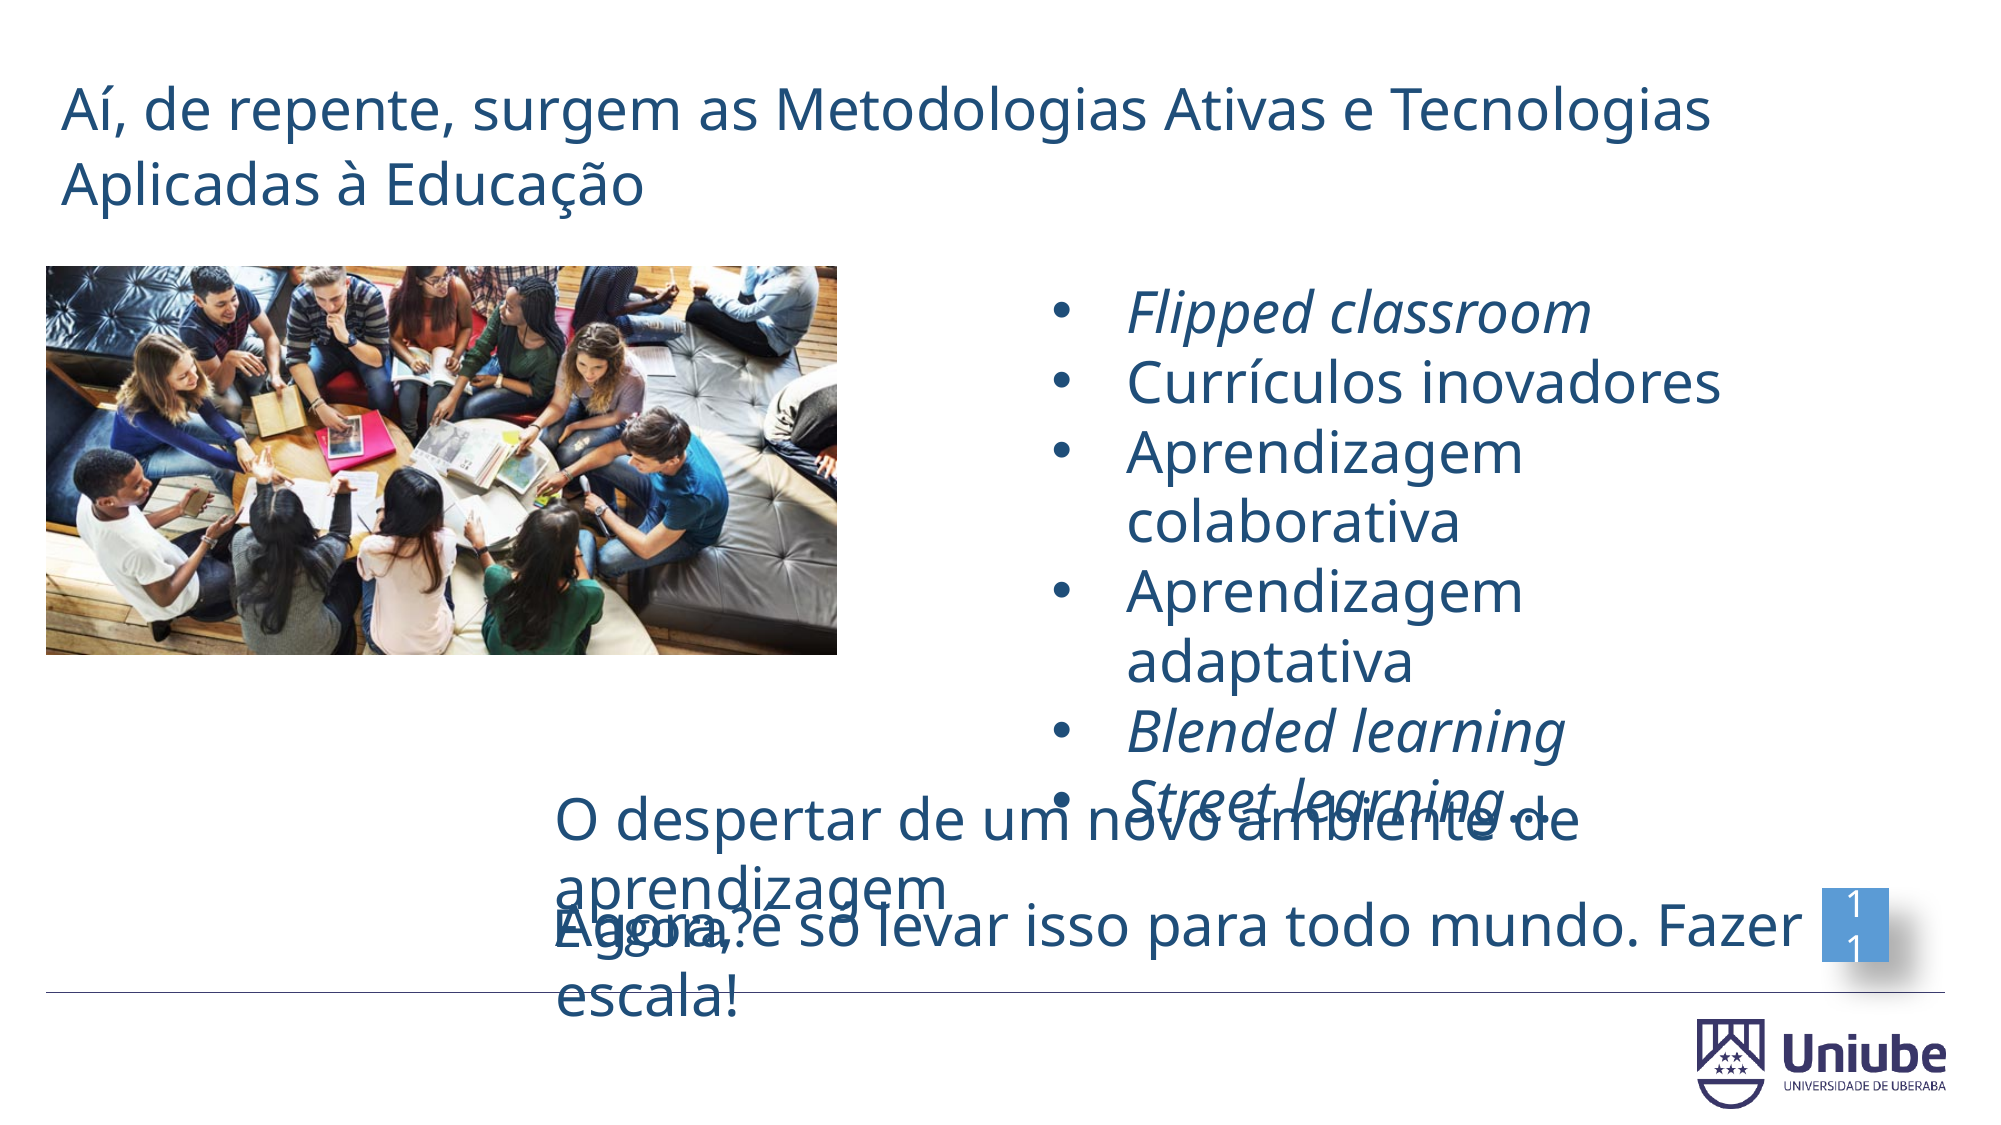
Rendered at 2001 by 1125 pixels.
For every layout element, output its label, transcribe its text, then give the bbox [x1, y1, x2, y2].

text_box Agora, é só levar isso para todo mundo. Fazer escala! [540, 967, 1835, 992]
picture [46, 266, 837, 655]
text_box Flipped classroom Currículos inovadores Aprendizagem colaborativa Aprendizagem adaptativa Blended learning Street learning... [1036, 267, 1781, 774]
picture [1696, 1019, 1946, 1109]
text_box E agora? [539, 881, 1854, 967]
text_box O despertar de um novo ambiente de aprendizagem [539, 774, 1854, 881]
text_box Agora, é só levar isso para todo mundo. Fazer escala! [540, 993, 1855, 1036]
text_box Aí, de repente, surgem as Metodologias Ativas e Tecnologias Aplicadas à Educação [46, 60, 1904, 316]
text_box 11 [1821, 887, 1890, 963]
